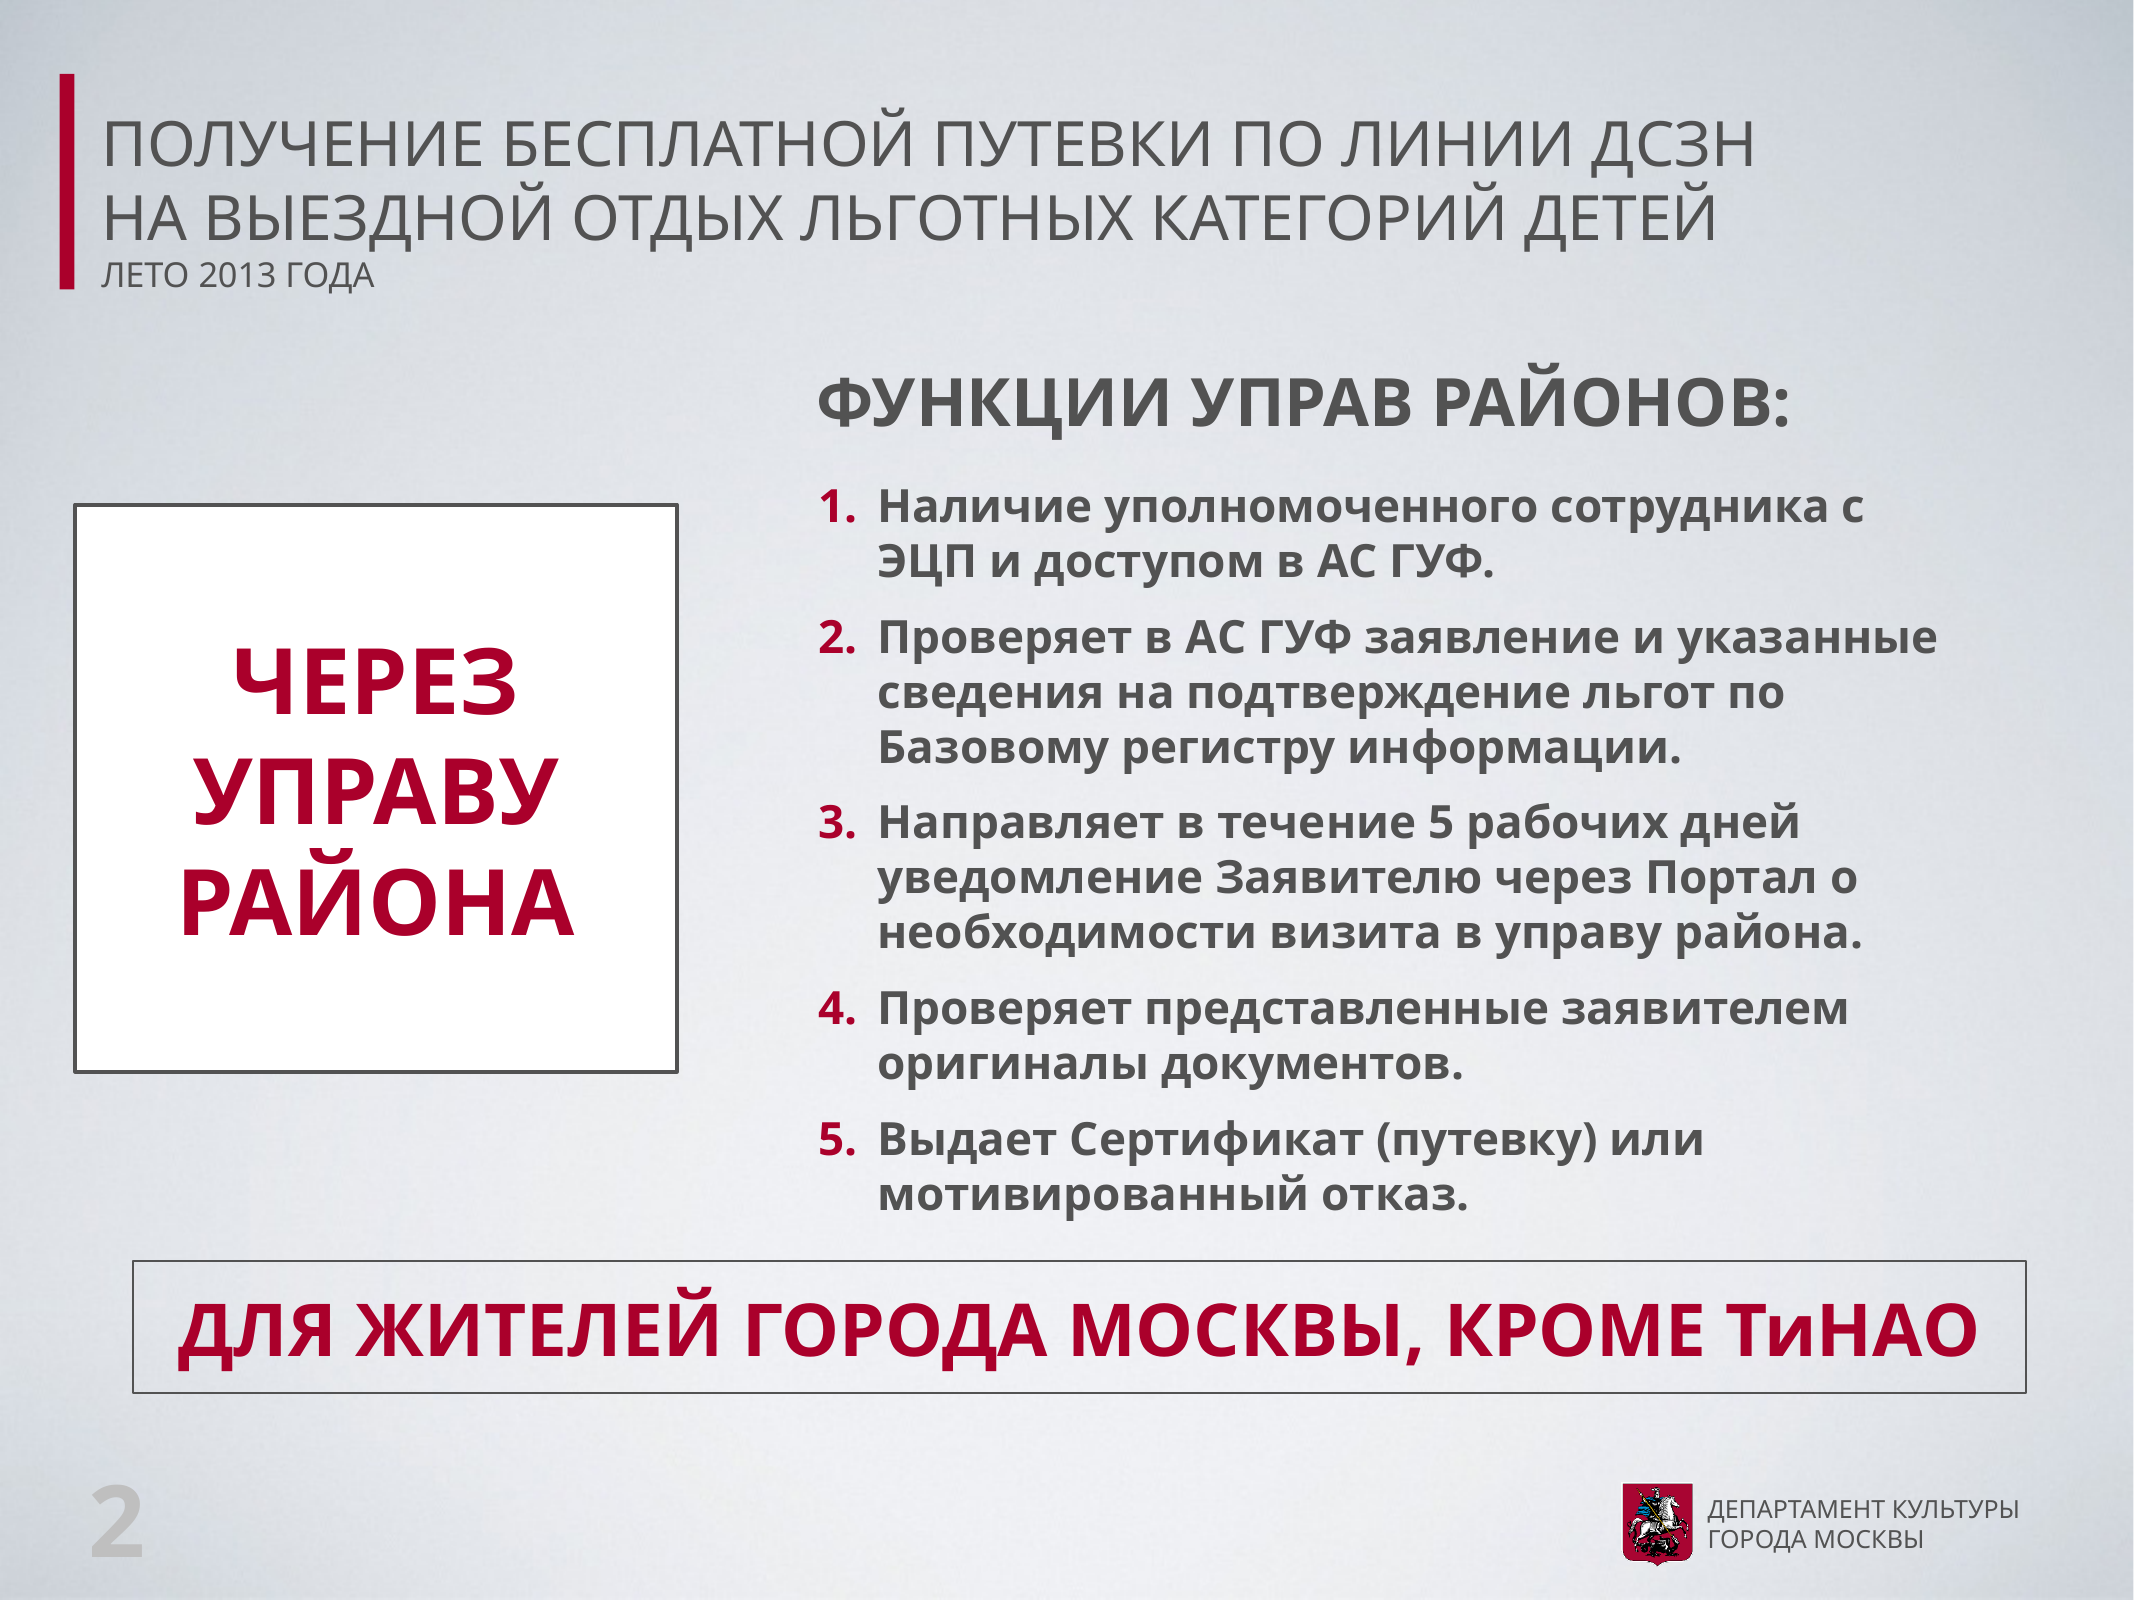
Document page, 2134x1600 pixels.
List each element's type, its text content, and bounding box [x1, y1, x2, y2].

text_box ФУНКЦИИ УПРАВ РАЙОНОВ: [794, 348, 2024, 482]
text_box [58, 72, 77, 291]
text_box Наличие уполномоченного сотрудника с ЭЦП и доступом в АС ГУФ. Проверяет в АС ГУФ заявление и указанные сведения на подтверждение льгот по Базовому регистру информации. Направляет в течение 5 рабочих дней уведомление Заявителю через Портал о необходимости визита в управу района. Проверяет представленные заявителем оригиналы документов. Выдает Сертификат (путевку) или мотивированный отказ. [797, 423, 1965, 1260]
title ПОЛУЧЕНИЕ БЕСПЛАТНОЙ ПУТЕВКИ ПО ЛИНИИ ДСЗН НА ВЫЕЗДНОЙ ОТДЫХ ЛЬГОТНЫХ КАТЕГОРИЙ ДЕТЕЙ ЛЕТО 2013 ГОДА [79, 91, 2041, 307]
slide_number 2 [67, 1482, 181, 1569]
text_box ДЛЯ ЖИТЕЛЕЙ ГОРОДА МОСКВЫ, КРОМЕ ТиНАО [133, 1260, 2026, 1393]
picture [0, 0, 2134, 1600]
subtitle ЧЕРЕЗ УПРАВУ РАЙОНА [73, 503, 679, 1074]
text_box ДЕПАРТАМЕНТ КУЛЬТУРЫ ГОРОДА МОСКВЫ [1696, 1486, 2083, 1561]
